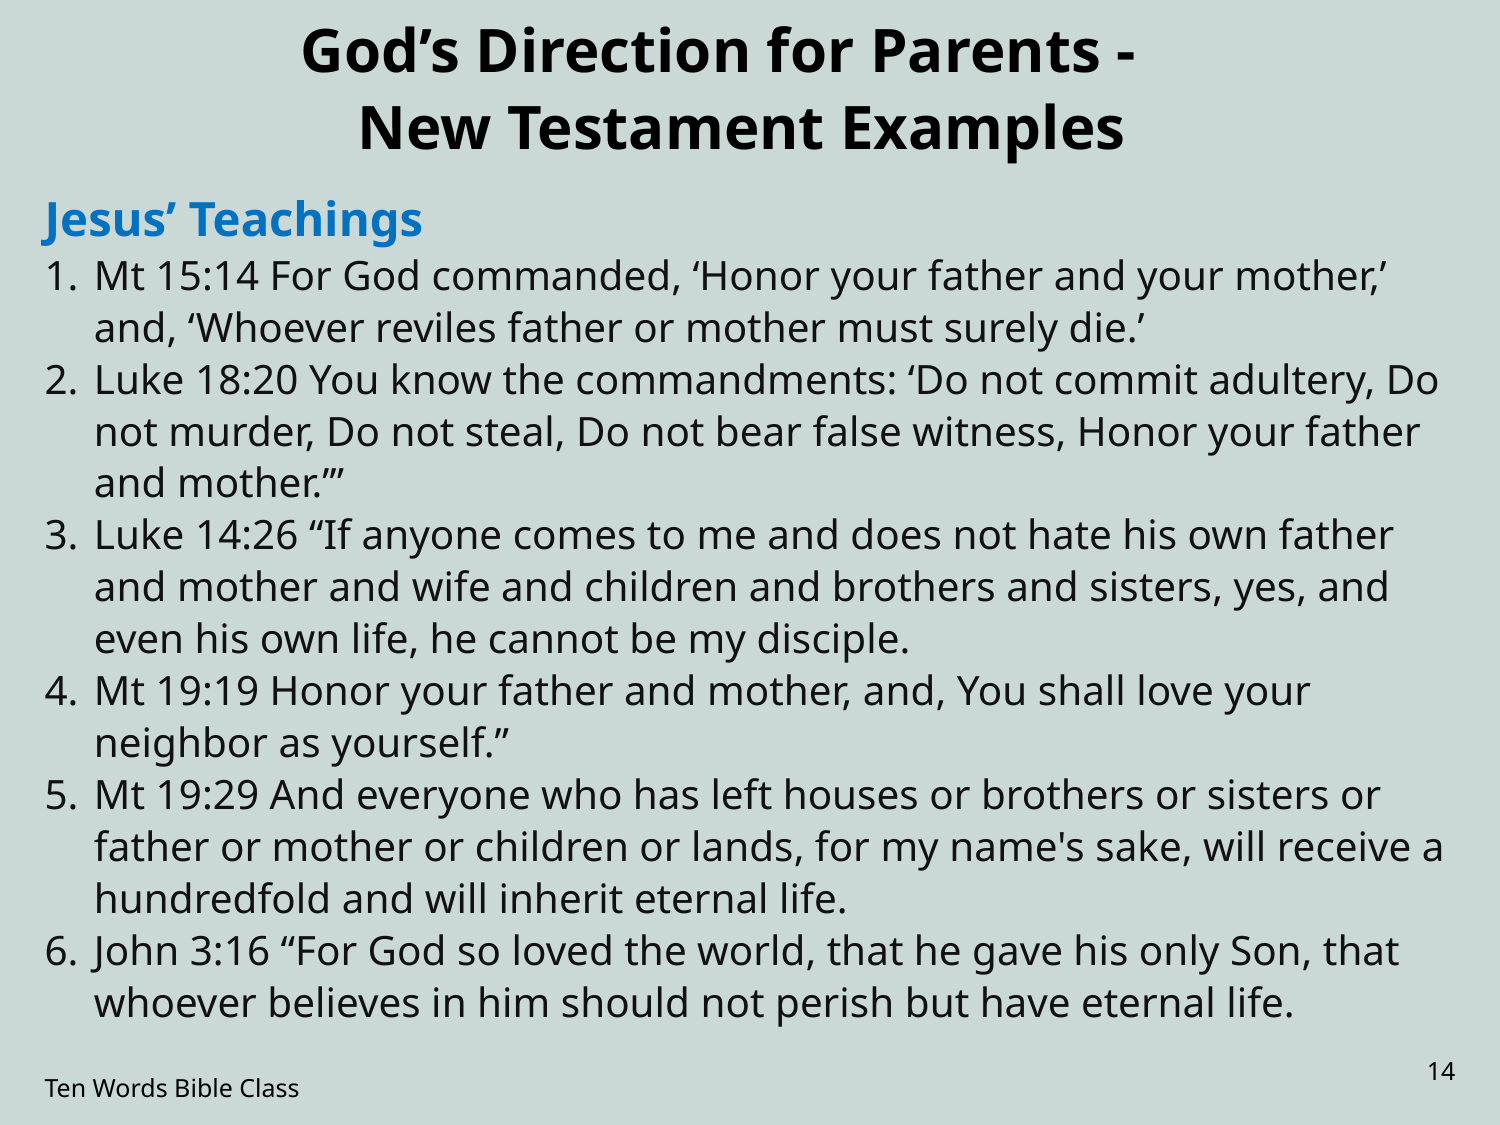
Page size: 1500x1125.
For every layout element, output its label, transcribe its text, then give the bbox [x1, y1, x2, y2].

list Jesus’ Teachings Mt 15:14 For God commanded, ‘Honor your father and your mother,’ and, ‘Whoever reviles father or mother must surely die.’ Luke 18:20 You know the commandments: ‘Do not commit adultery, Do not murder, Do not steal, Do not bear false witness, Honor your father and mother.’” Luke 14:26 “If anyone comes to me and does not hate his own father and mother and wife and children and brothers and sisters, yes, and even his own life, he cannot be my disciple. Mt 19:19 Honor your father and mother, and, You shall love your neighbor as yourself.” Mt 19:29 And everyone who has left houses or brothers or sisters or father or mother or children or lands, for my name's sake, will receive a hundredfold and will inherit eternal life. John 3:16 “For God so loved the world, that he gave his only Son, that whoever believes in him should not perish but have eternal life. [29, 178, 1472, 1050]
title God’s Direction for Parents - New Testament Examples [29, 0, 1454, 170]
slide_number 14 [1132, 1042, 1471, 1103]
footer Ten Words Bible Class [29, 1057, 536, 1118]
